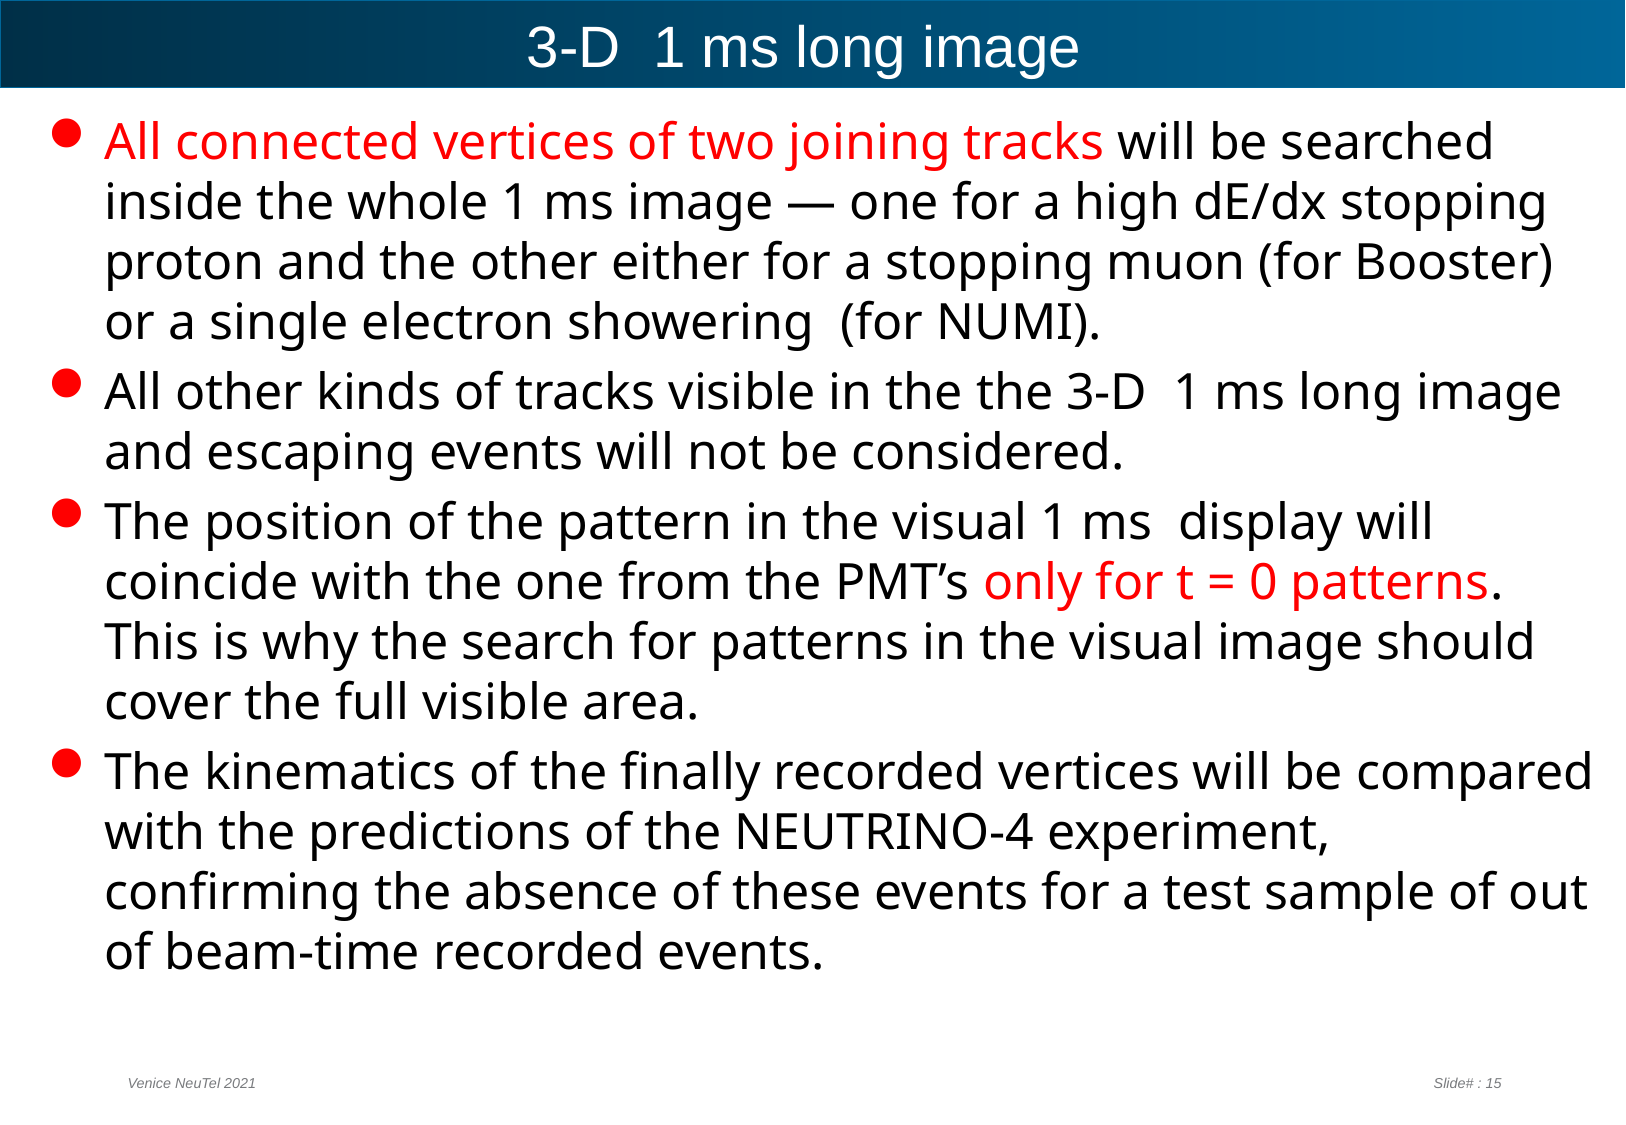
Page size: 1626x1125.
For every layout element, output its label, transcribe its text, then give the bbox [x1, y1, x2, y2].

title 3-D 1 ms long image [0, 0, 1625, 88]
footer Venice NeuTel 2021 [112, 1049, 628, 1088]
list All connected vertices of two joining tracks will be searched inside the whole 1 ms image — one for a high dE/dx stopping proton and the other either for a stopping muon (for Booster) or a single electron showering (for NUMI). All other kinds of tracks visible in the the 3-D 1 ms long image and escaping events will not be considered. The position of the pattern in the visual 1 ms display will coincide with the one from the PMT’s only for t = 0 patterns. This is why the search for patterns in the visual image should cover the full visible area. The kinematics of the finally recorded vertices will be compared with the predictions of the NEUTRINO-4 experiment, confirming the absence of these events for a test sample of out of beam-time recorded events. [32, 101, 1625, 1048]
slide_number Slide# : 15 [1177, 1049, 1517, 1088]
